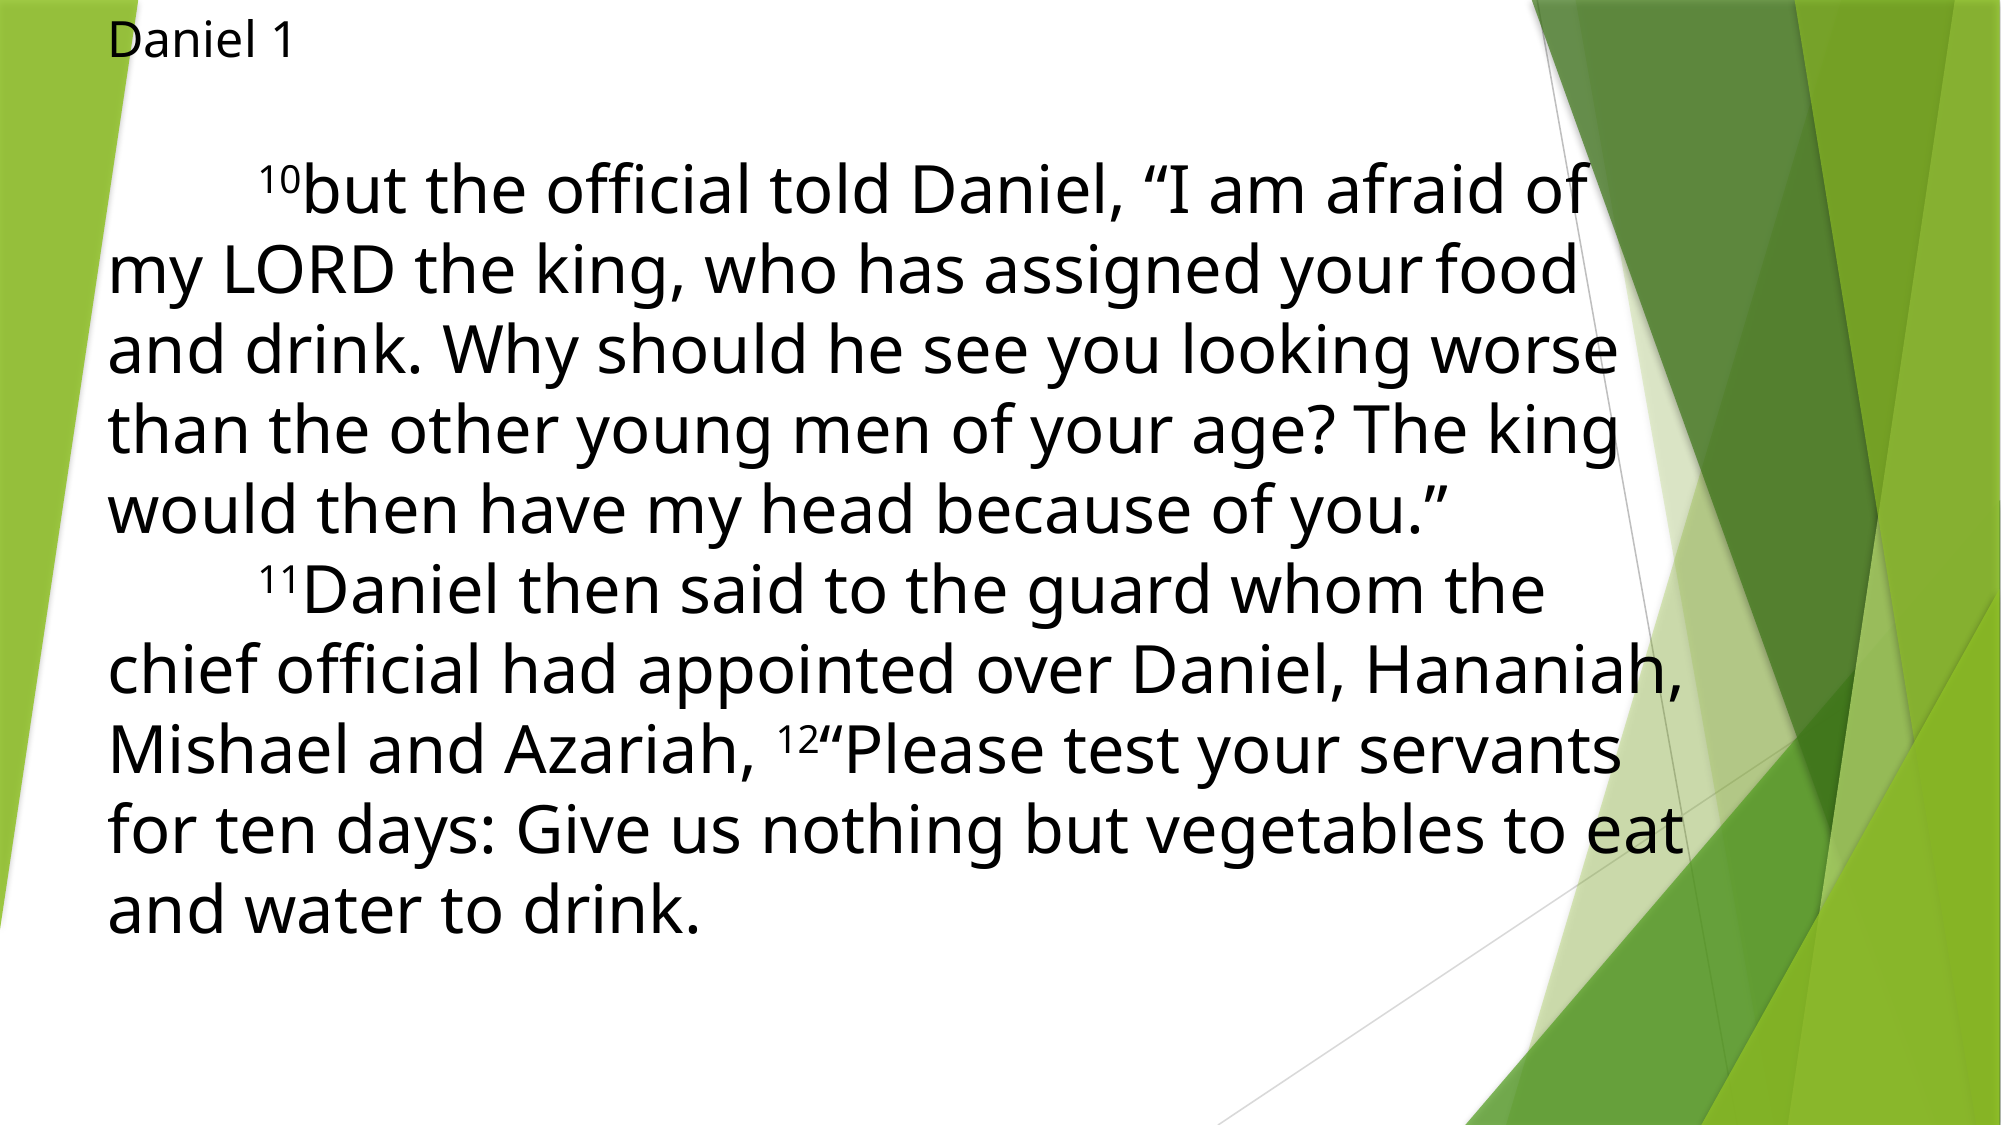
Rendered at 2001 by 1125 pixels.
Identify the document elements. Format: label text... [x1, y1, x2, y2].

text_box Daniel 1 10but the official told Daniel, “I am afraid of my LORD the king, who has assigned your food and drink. Why should he see you looking worse than the other young men of your age? The king would then have my head because of you.” 11Daniel then said to the guard whom the chief official had appointed over Daniel, Hananiah, Mishael and Azariah, 12“Please test your servants for ten days: Give us nothing but vegetables to eat and water to drink. [92, 0, 1704, 1125]
